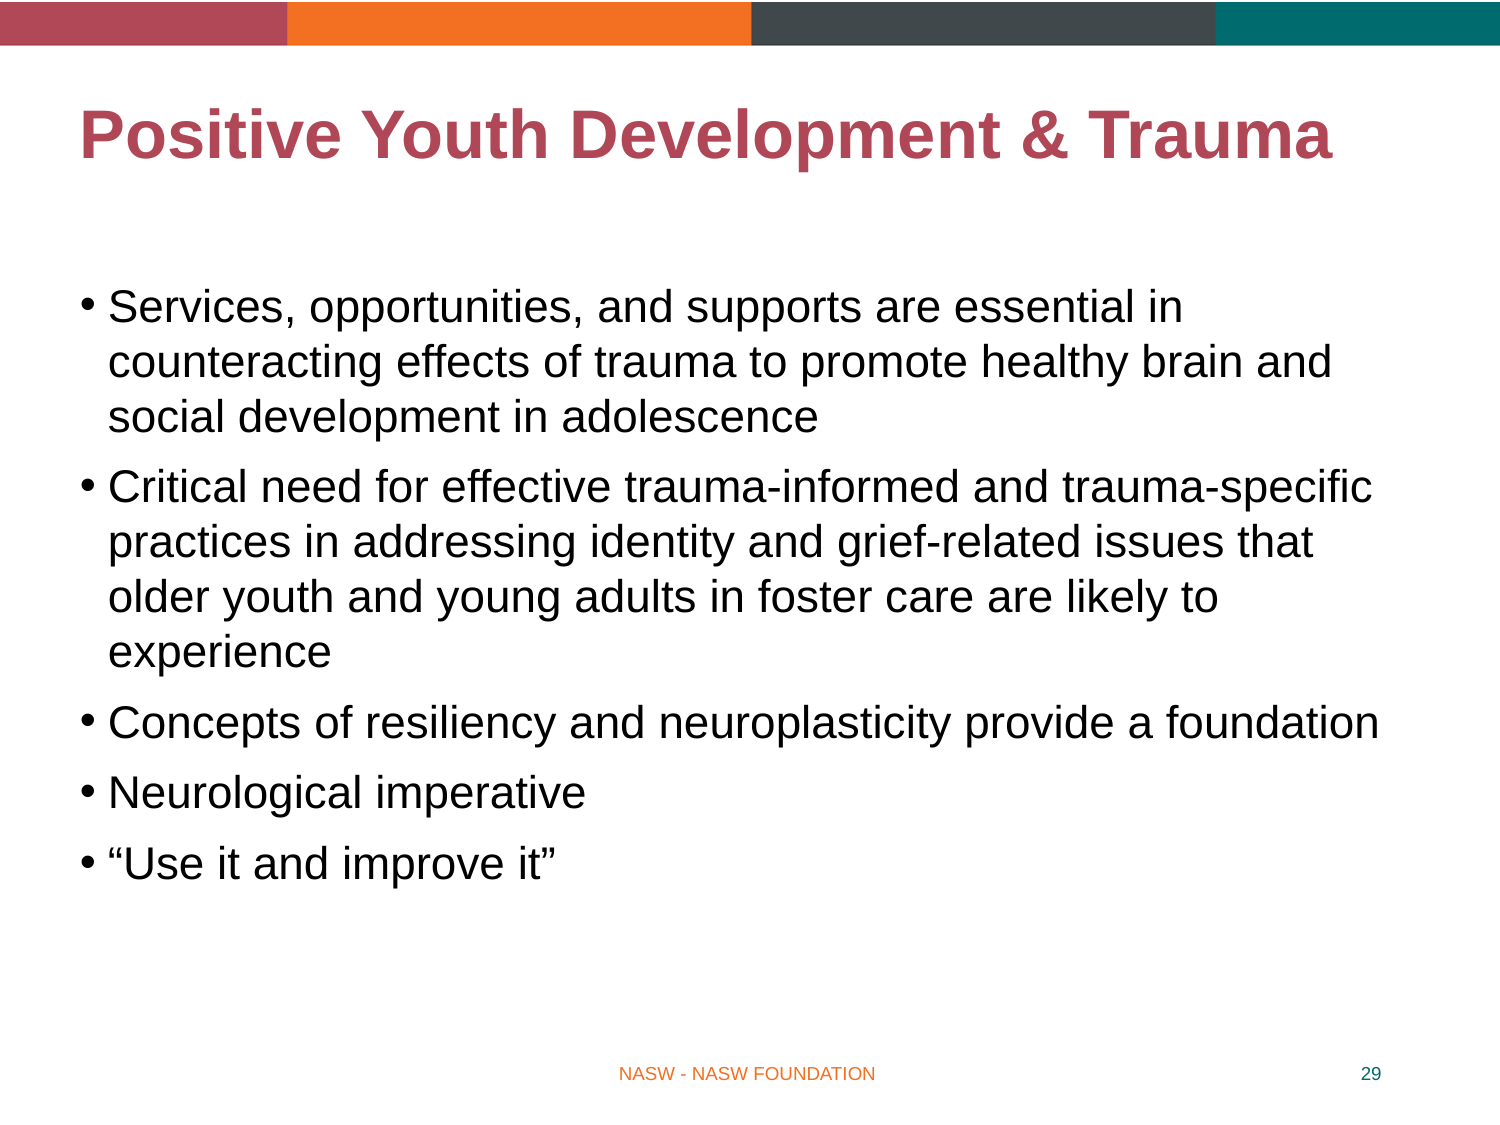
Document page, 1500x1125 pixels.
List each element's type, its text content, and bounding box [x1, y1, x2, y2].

slide_number 29 [1059, 1042, 1397, 1103]
footer NASW - NASW FOUNDATION [496, 1042, 1004, 1103]
picture [0, 2, 1500, 62]
title Positive Youth Development & Trauma [64, 68, 1462, 205]
list Services, opportunities, and supports are essential in counteracting effects of trauma to promote healthy brain and social development in adolescence Critical need for effective trauma-informed and trauma-specific practices in addressing identity and grief-related issues that older youth and young adults in foster care are likely to experience Concepts of resiliency and neuroplasticity provide a foundation Neurological imperative “Use it and improve it” [64, 268, 1436, 973]
